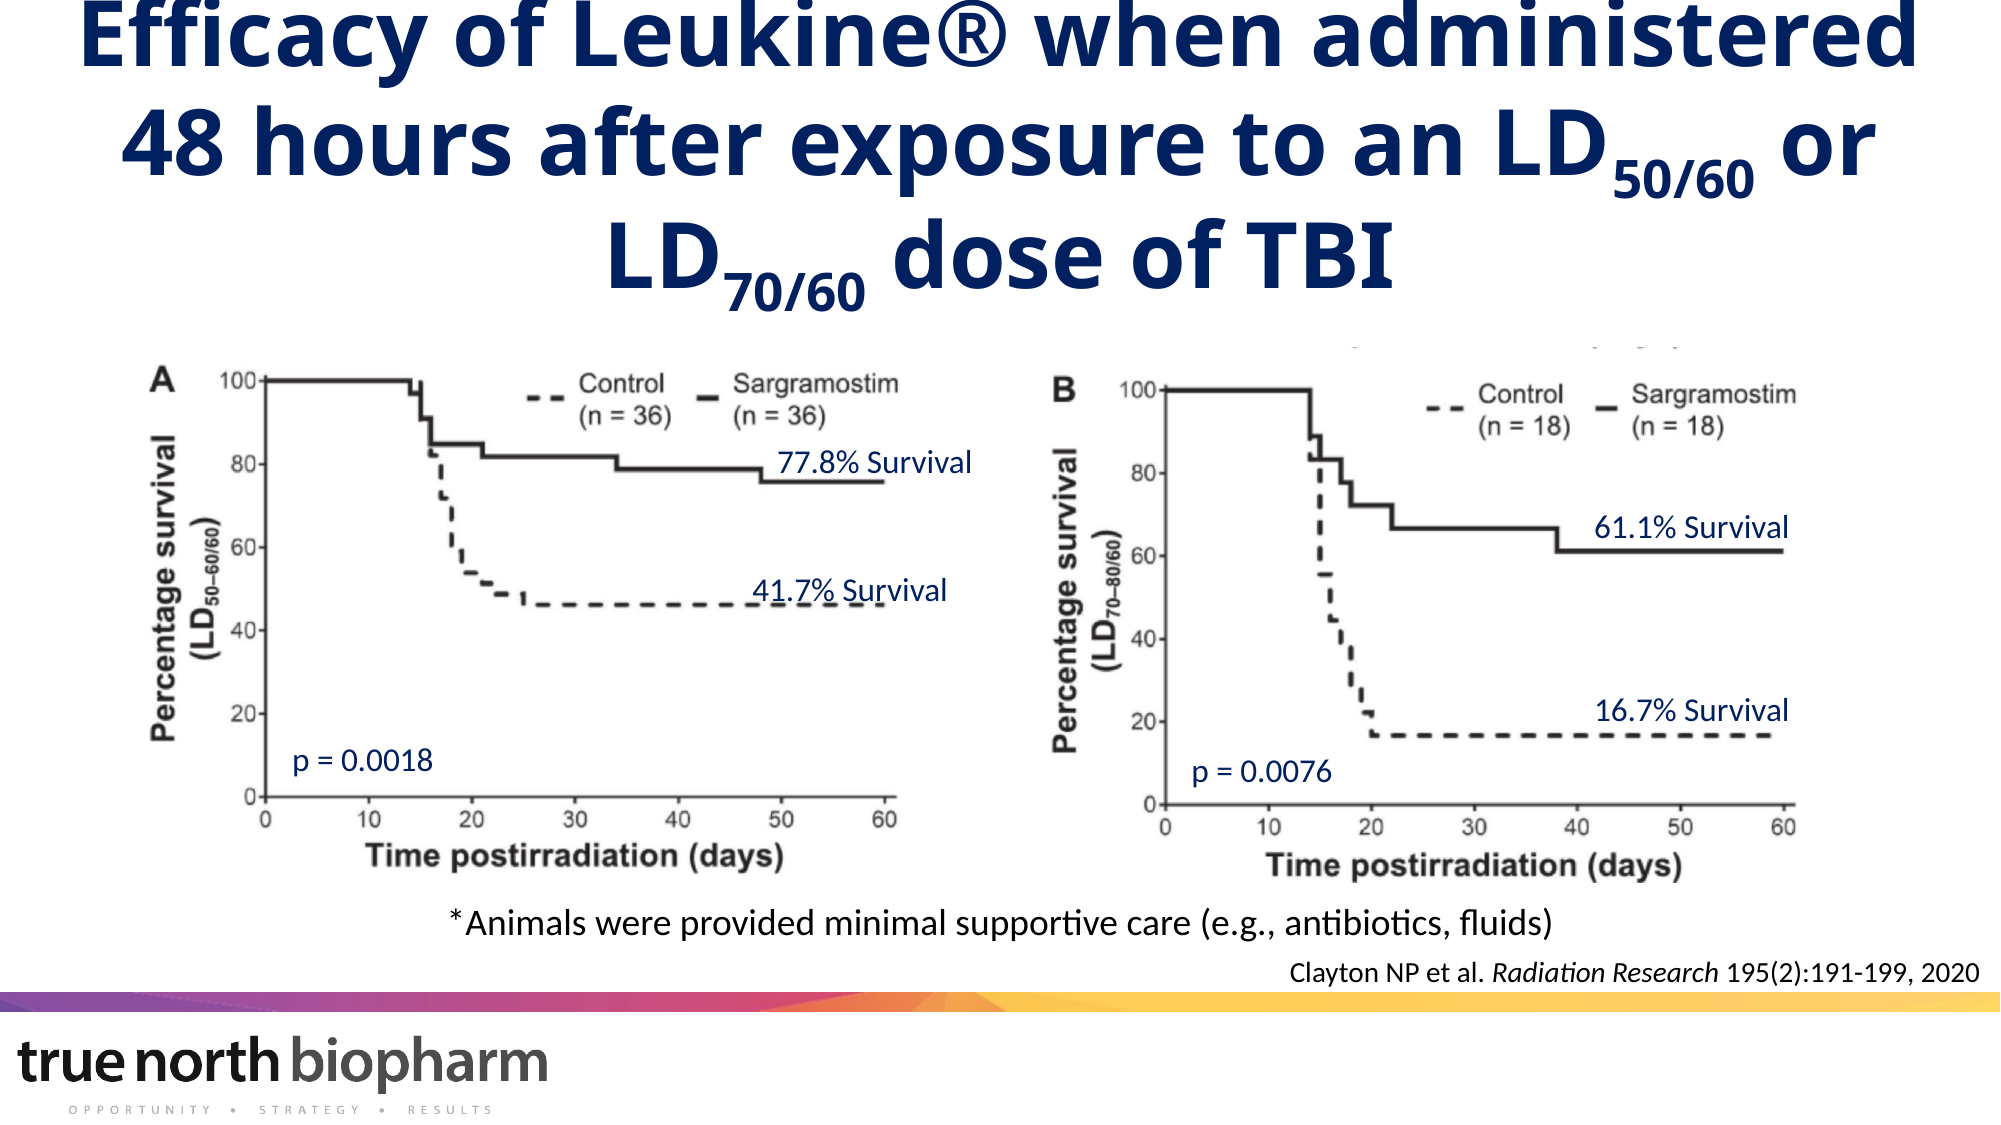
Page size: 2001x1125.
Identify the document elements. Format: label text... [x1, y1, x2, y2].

picture [1012, 347, 1833, 890]
picture [113, 347, 987, 890]
text_box *Animals were provided minimal supportive care (e.g., antibiotics, fluids) [431, 890, 1570, 950]
picture [16, 1027, 549, 1118]
text_box Efficacy of Leukine® when administered 48 hours after exposure to an LD50/60 or LD70/60 dose of TBI [44, 40, 1956, 258]
picture [0, 992, 2000, 1013]
text_box Clayton NP et al. Radiation Research 195(2):191-199, 2020 [1275, 946, 1996, 992]
